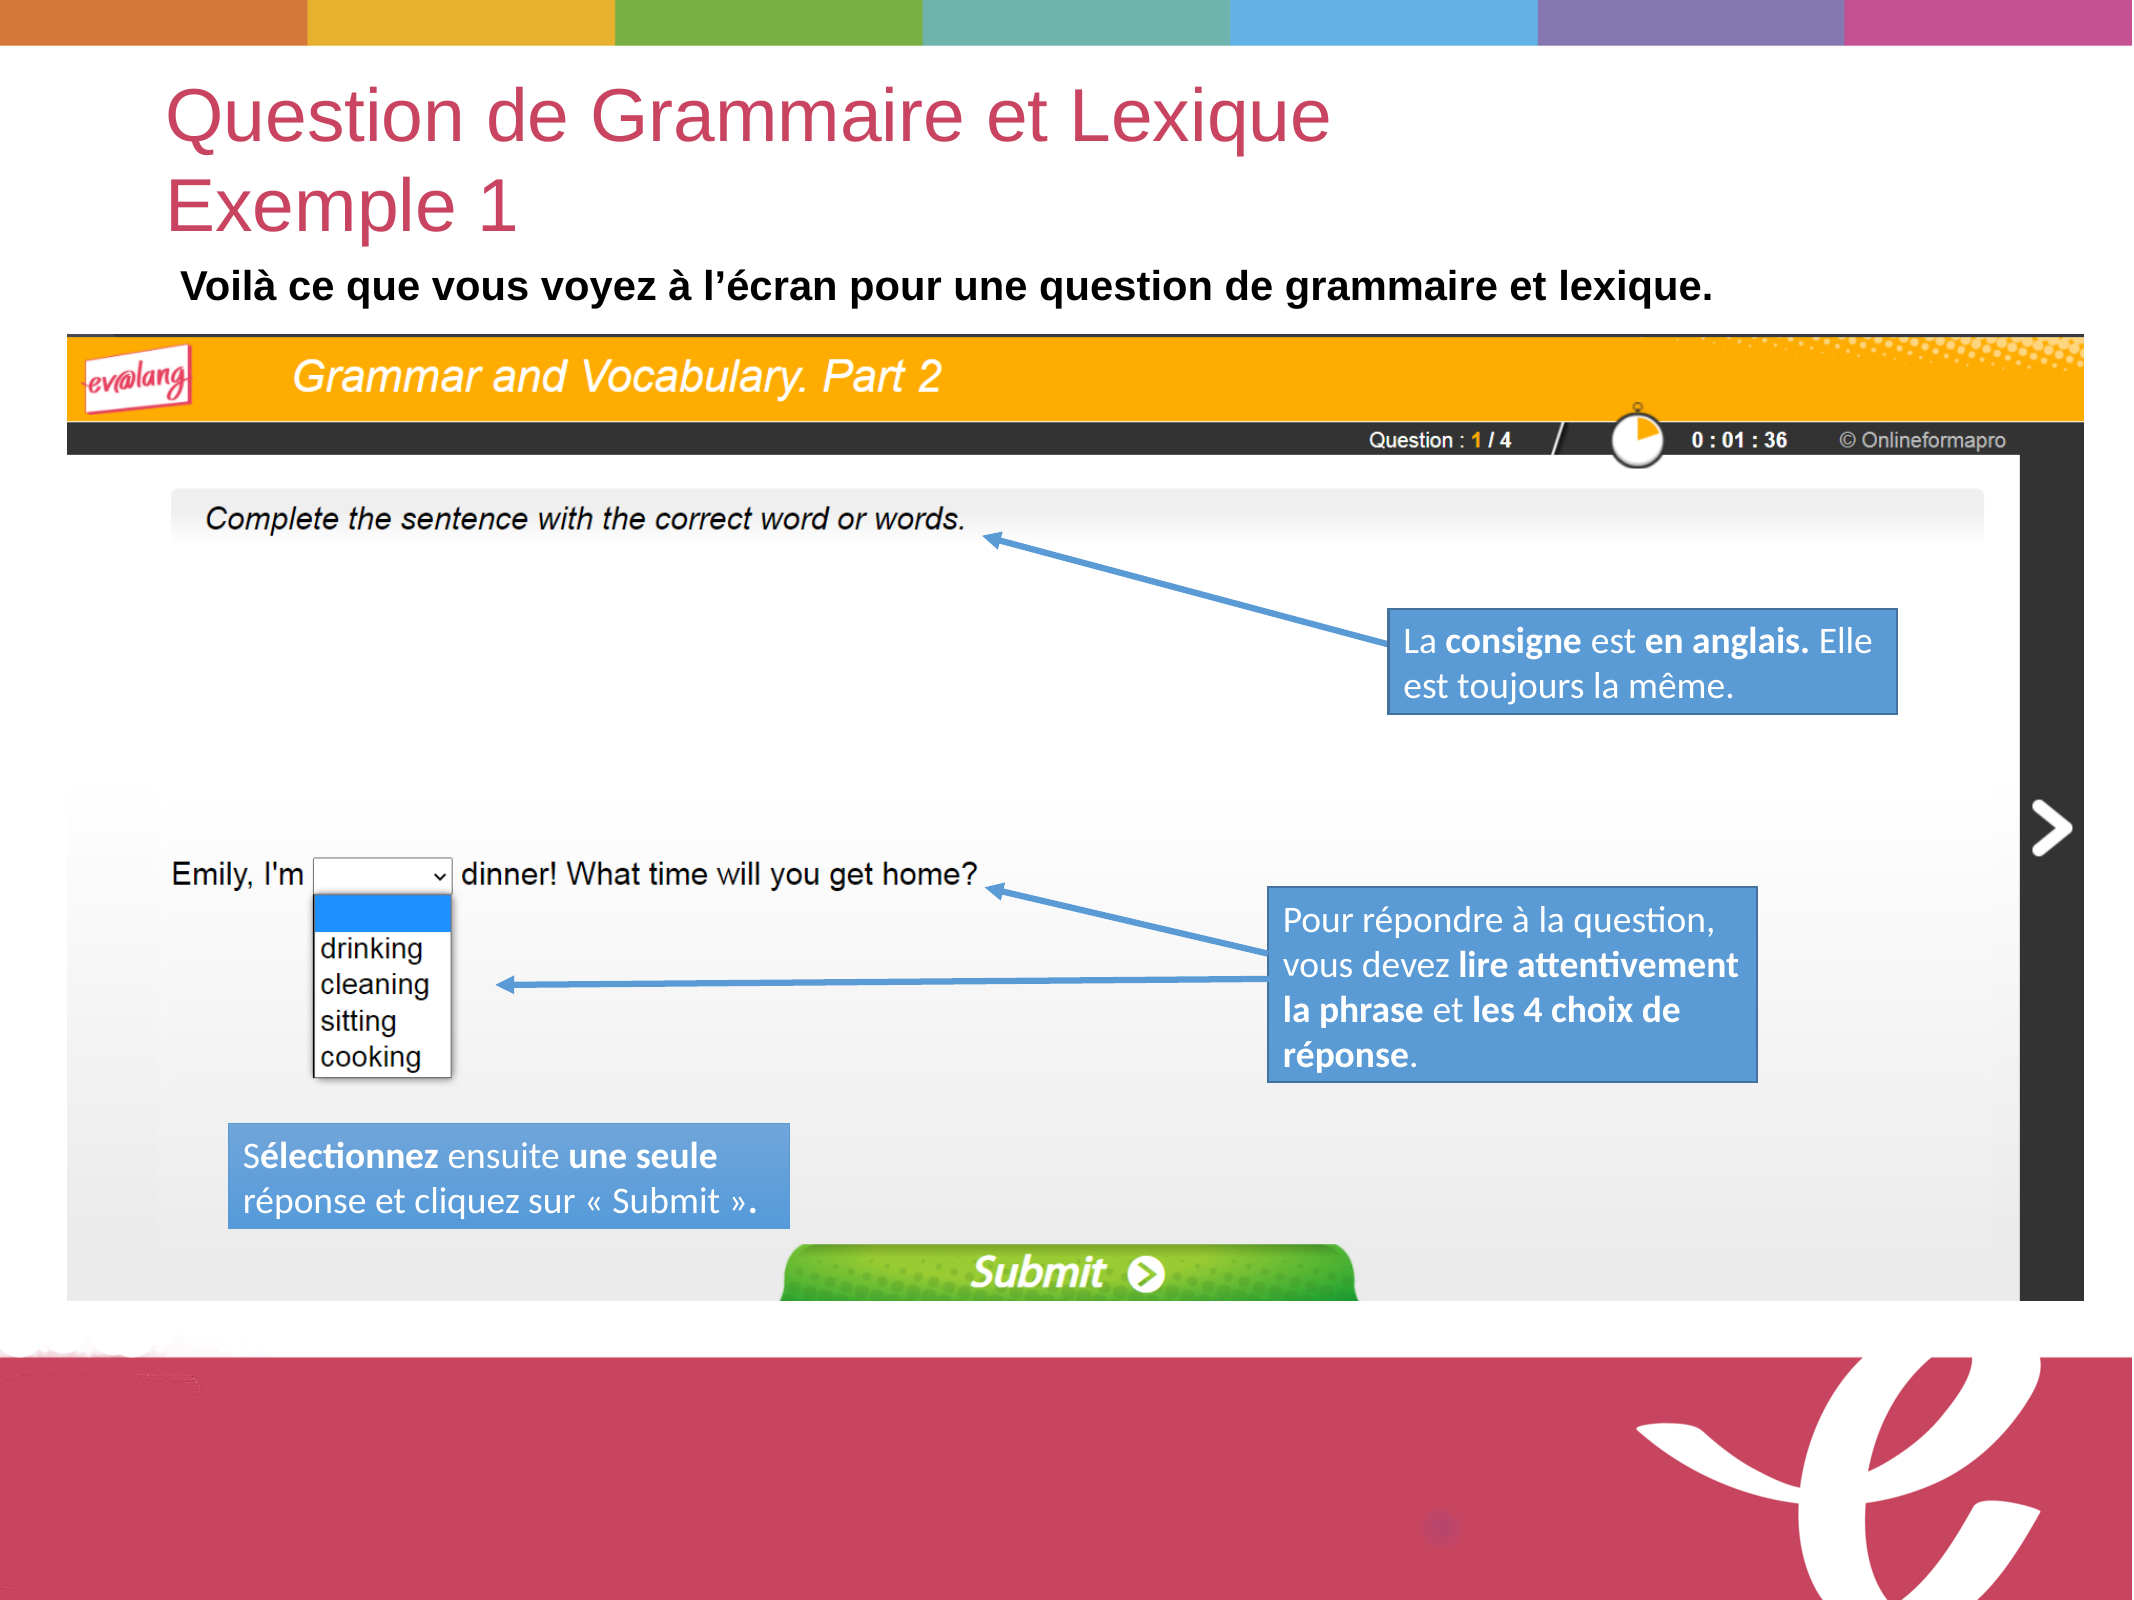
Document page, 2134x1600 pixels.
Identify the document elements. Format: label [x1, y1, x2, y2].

text_box [495, 978, 1294, 985]
text_box [984, 887, 1269, 954]
text_box [982, 535, 1389, 645]
picture [0, 0, 2132, 1600]
